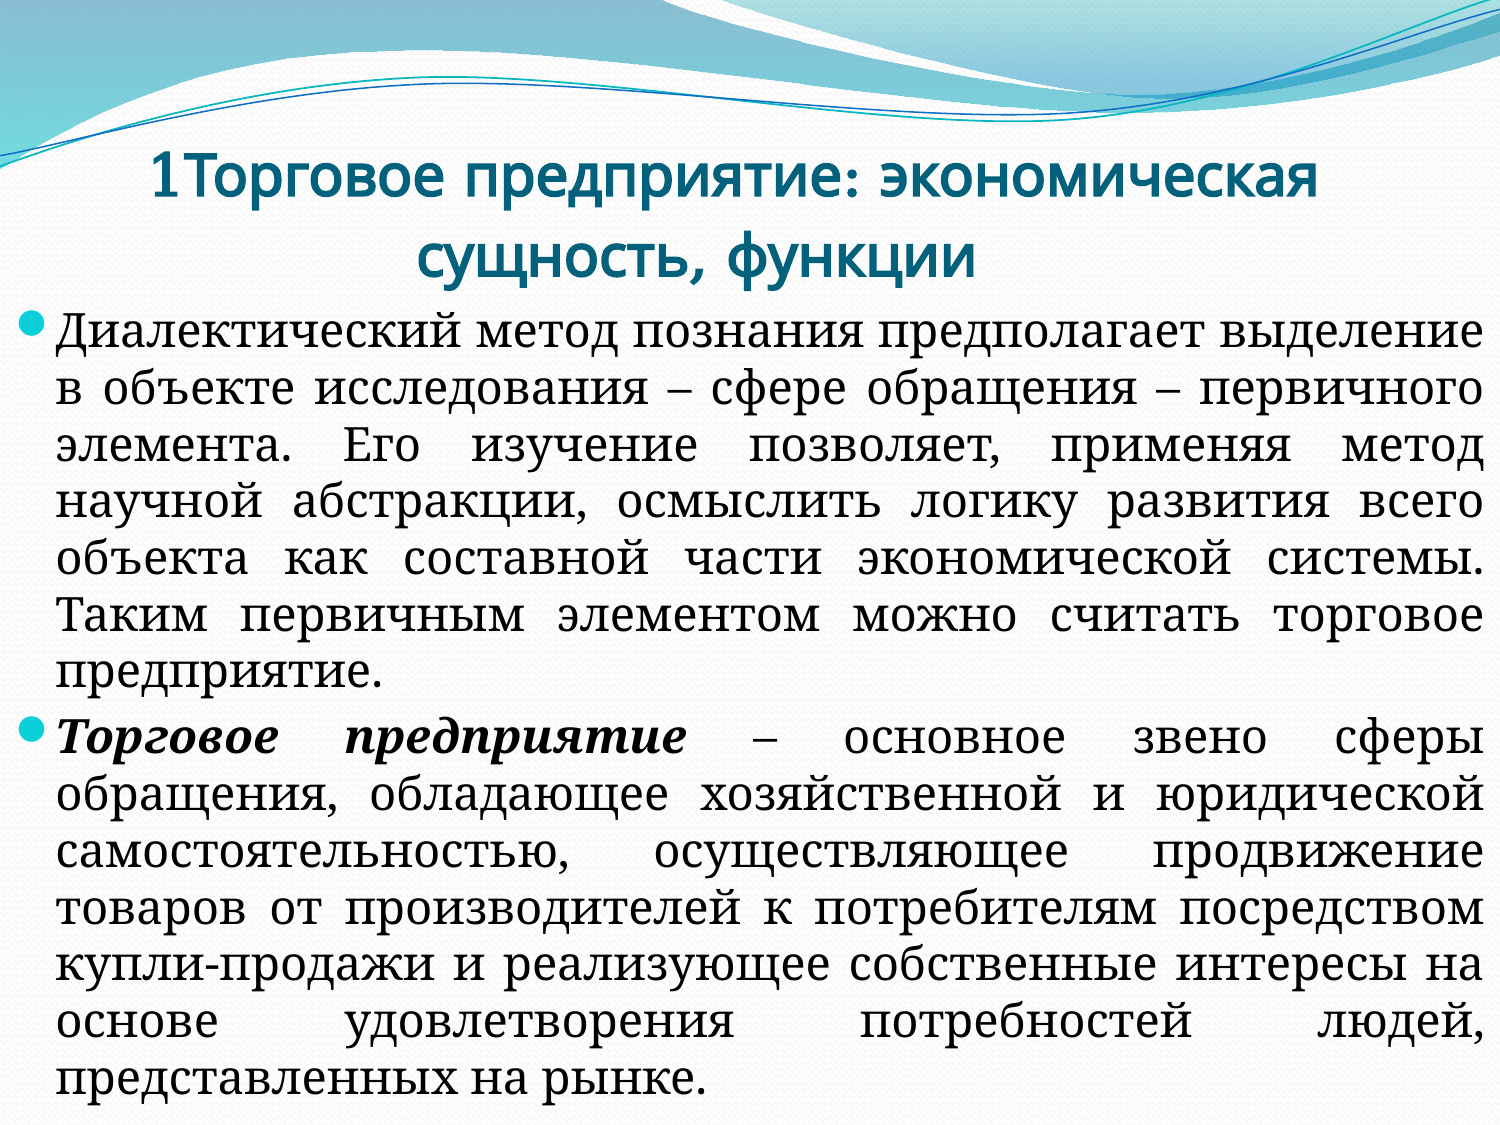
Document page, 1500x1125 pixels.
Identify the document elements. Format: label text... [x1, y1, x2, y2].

title 1Торговое предприятие: экономическая сущность, функции [0, 222, 1394, 292]
list Диалектический метод познания предполагает выделение в объекте исследования – сфере обращения – первичного элемента. Его изучение позволяет, применяя метод научной абстракции, осмыслить логику развития всего объекта как составной части экономической системы. Таким первичным элементом можно считать торговое предприятие. Торговое предприятие – основное звено сферы обращения, обладающее хозяйственной и юридической самостоятельностью, осуществляющее продвижение товаров от производителей к потребителям посредством купли-продажи и реализующее собственные интересы на основе удовлетворения потребностей людей, представленных на рынке. [0, 292, 1500, 1125]
